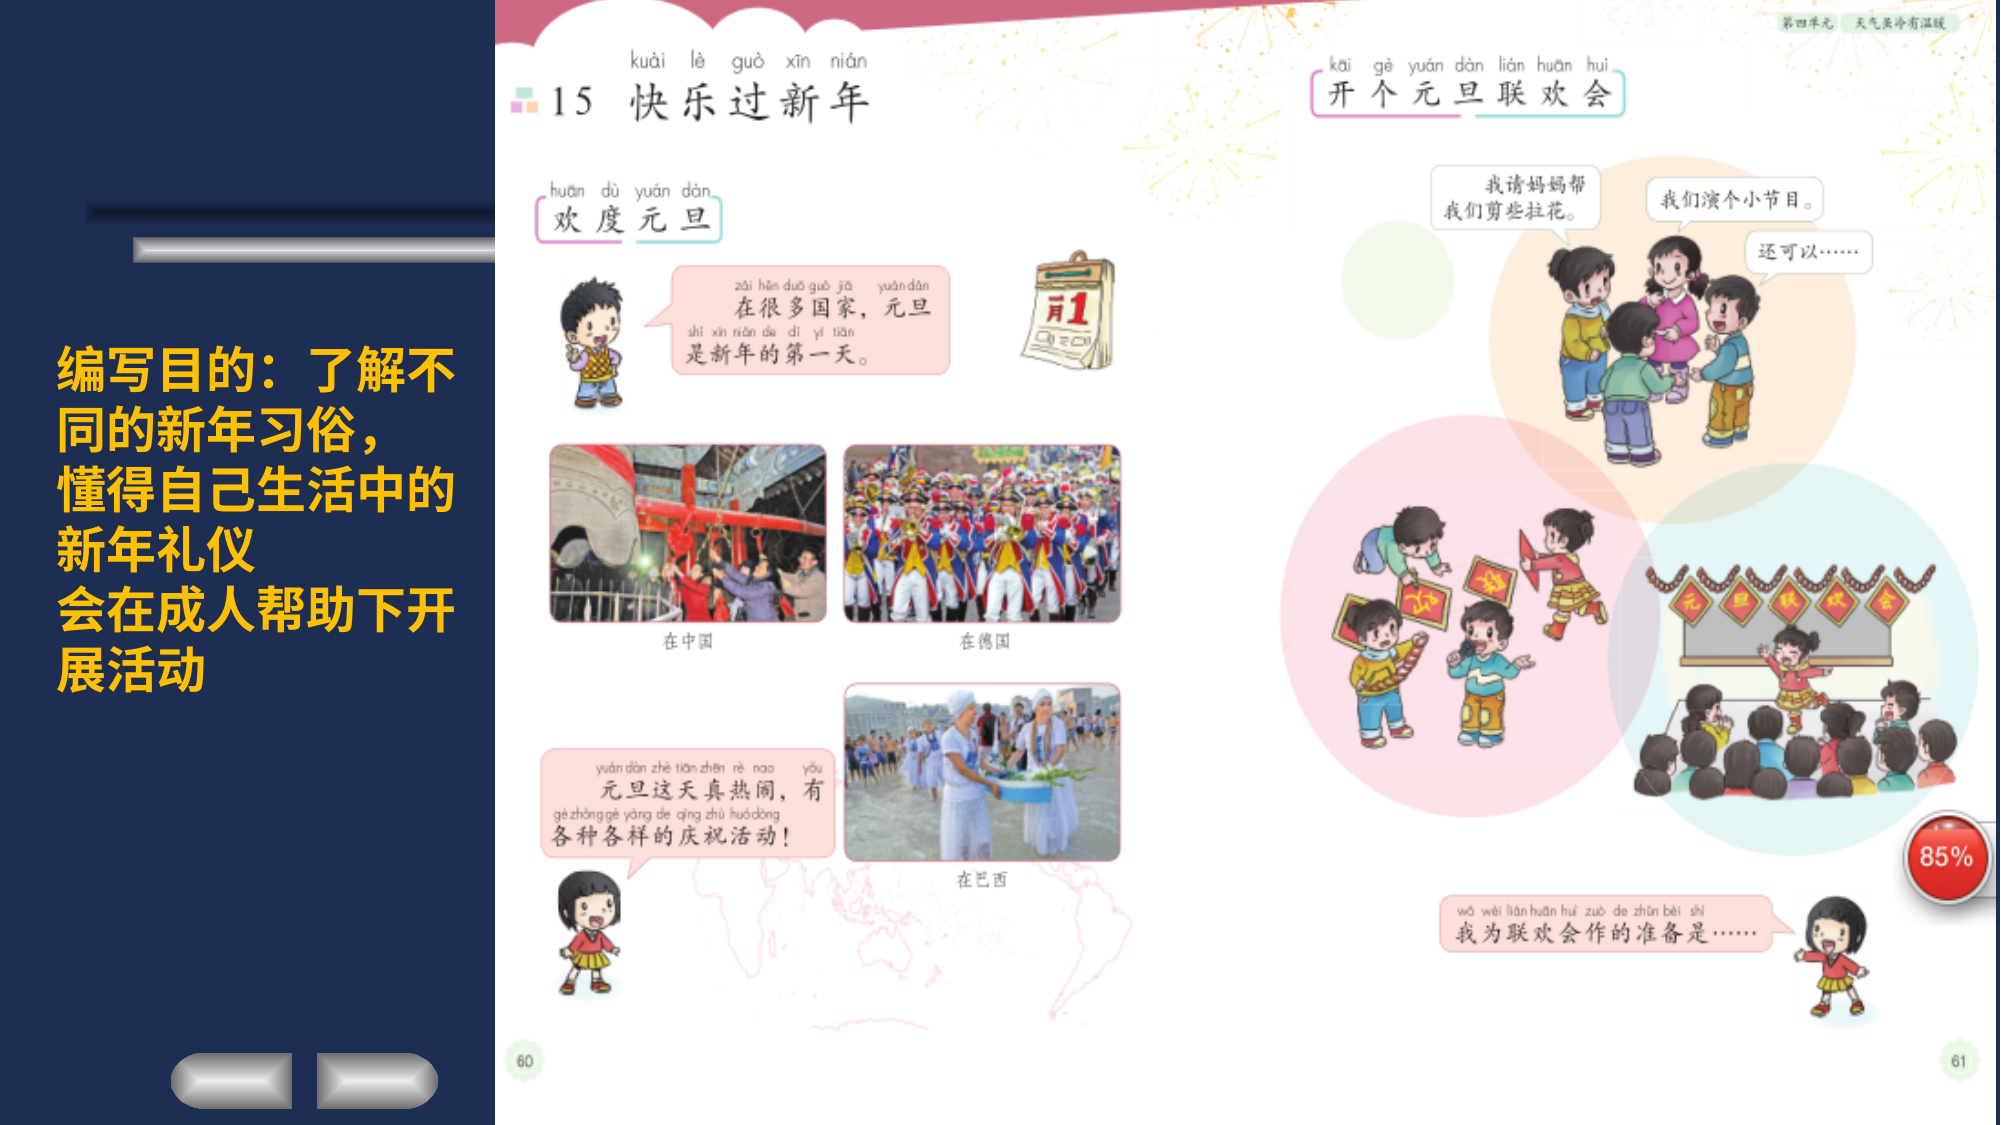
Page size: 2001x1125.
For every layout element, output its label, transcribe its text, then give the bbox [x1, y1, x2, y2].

picture [495, 0, 1996, 1125]
text_box 编写目的：了解不同的新年习俗， 懂得自己生活中的新年礼仪 会在成人帮助下开展活动 [41, 331, 490, 706]
